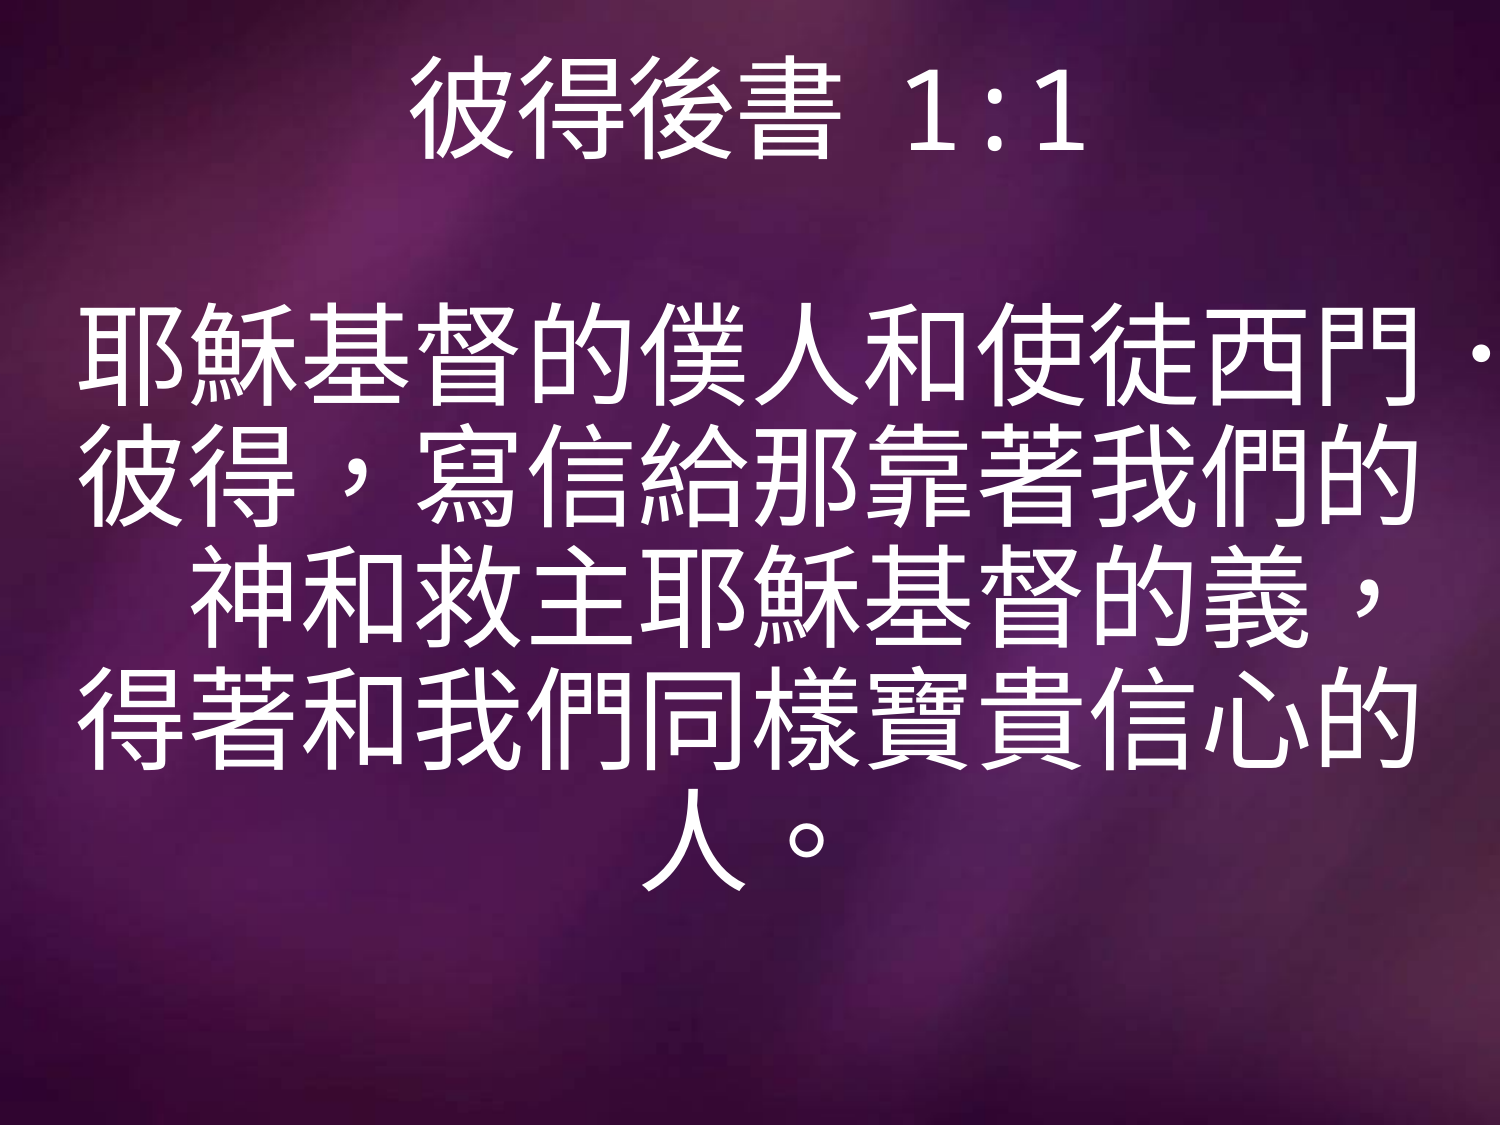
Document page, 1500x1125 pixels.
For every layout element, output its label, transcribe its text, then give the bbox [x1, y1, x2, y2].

title 彼得後書 1:1 [62, 37, 1438, 174]
list 耶穌基督的僕人和使徒西門．彼得，寫信給那靠著我們的 神和救主耶穌基督的義，得著和我們同樣寶貴信心的人。 [62, 299, 1438, 914]
picture [0, 0, 1500, 1125]
